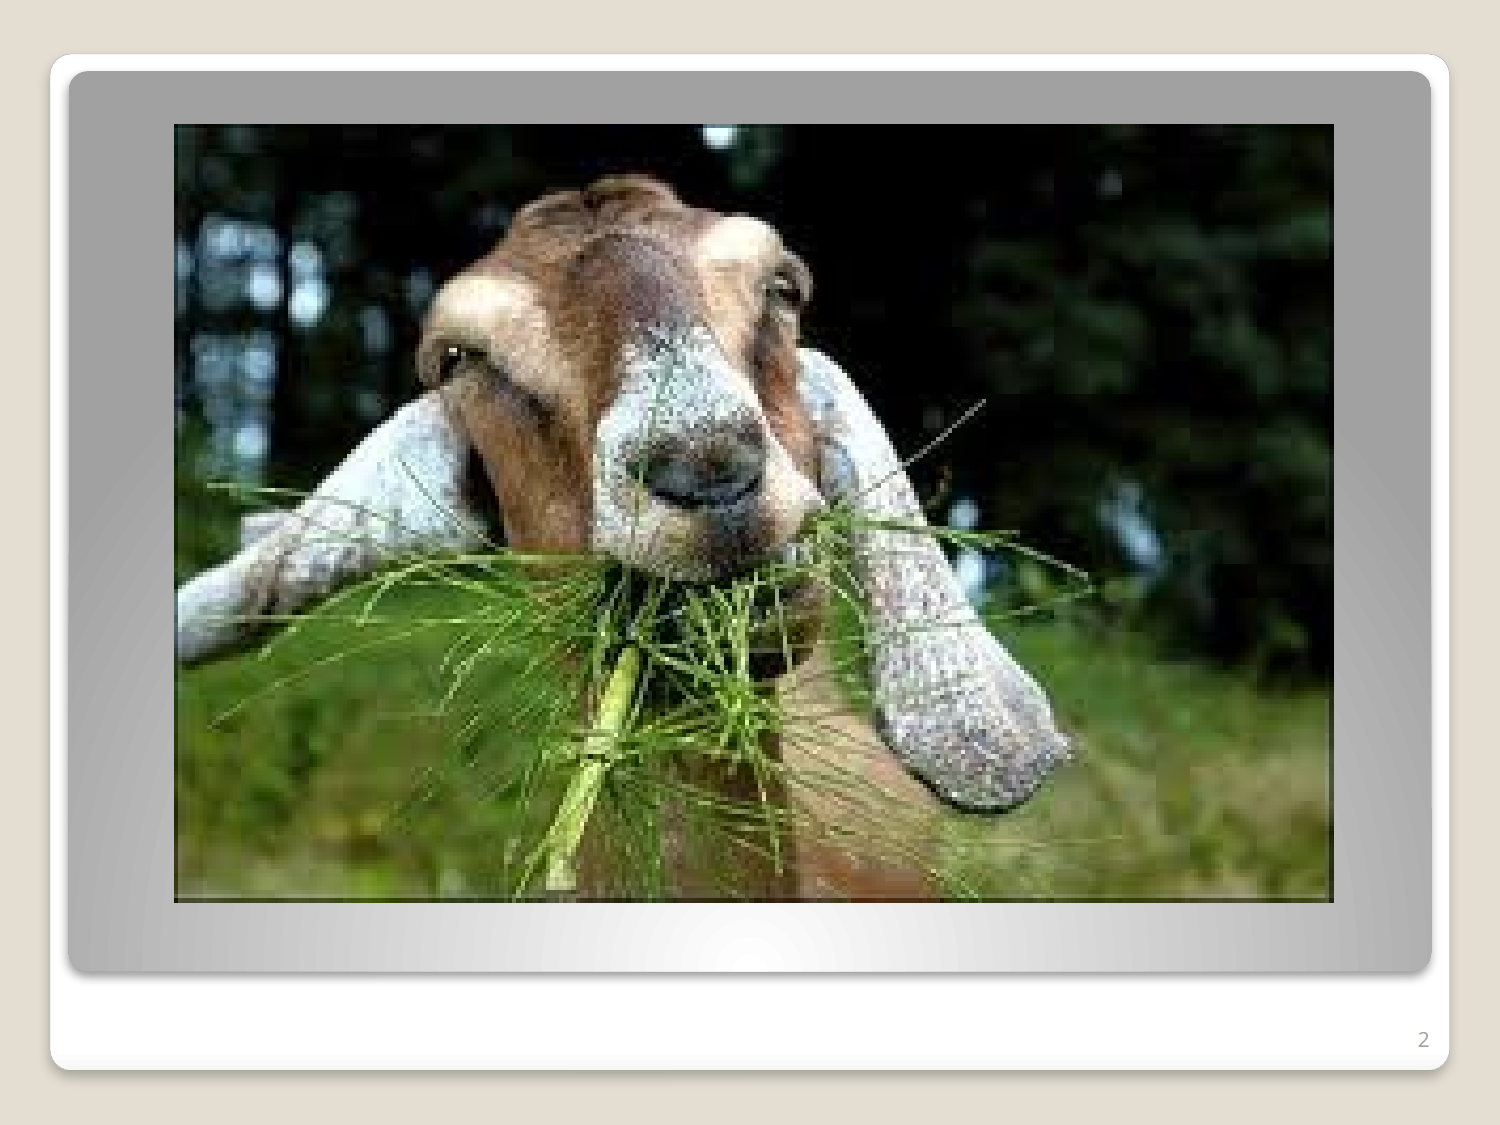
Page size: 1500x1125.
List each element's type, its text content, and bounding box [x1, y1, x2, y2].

slide_number 2 [1369, 1002, 1445, 1063]
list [174, 124, 1334, 903]
